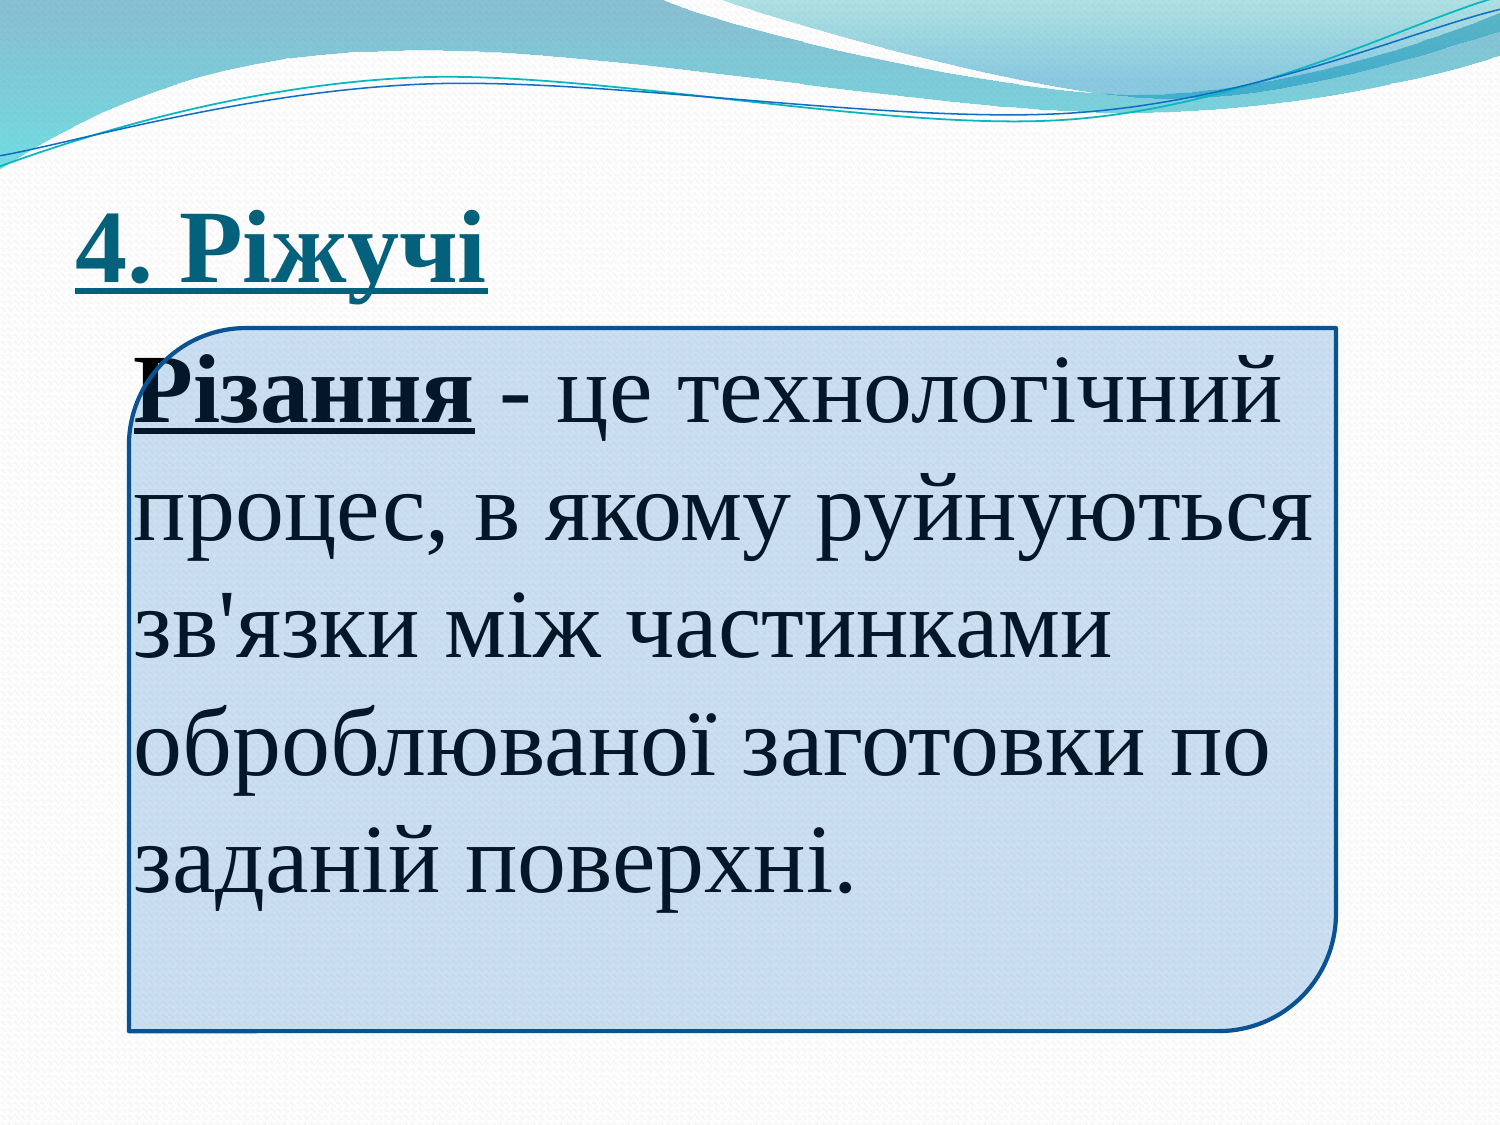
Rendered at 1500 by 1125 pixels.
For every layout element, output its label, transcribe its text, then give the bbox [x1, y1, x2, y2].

list Різання - це технологічний процес, в якому руйнуються зв'язки між частинками оброблюваної заготовки по заданій поверхні. [75, 317, 1425, 1038]
title 4. Ріжучі [75, 115, 1425, 303]
text_box [126, 325, 1339, 1034]
